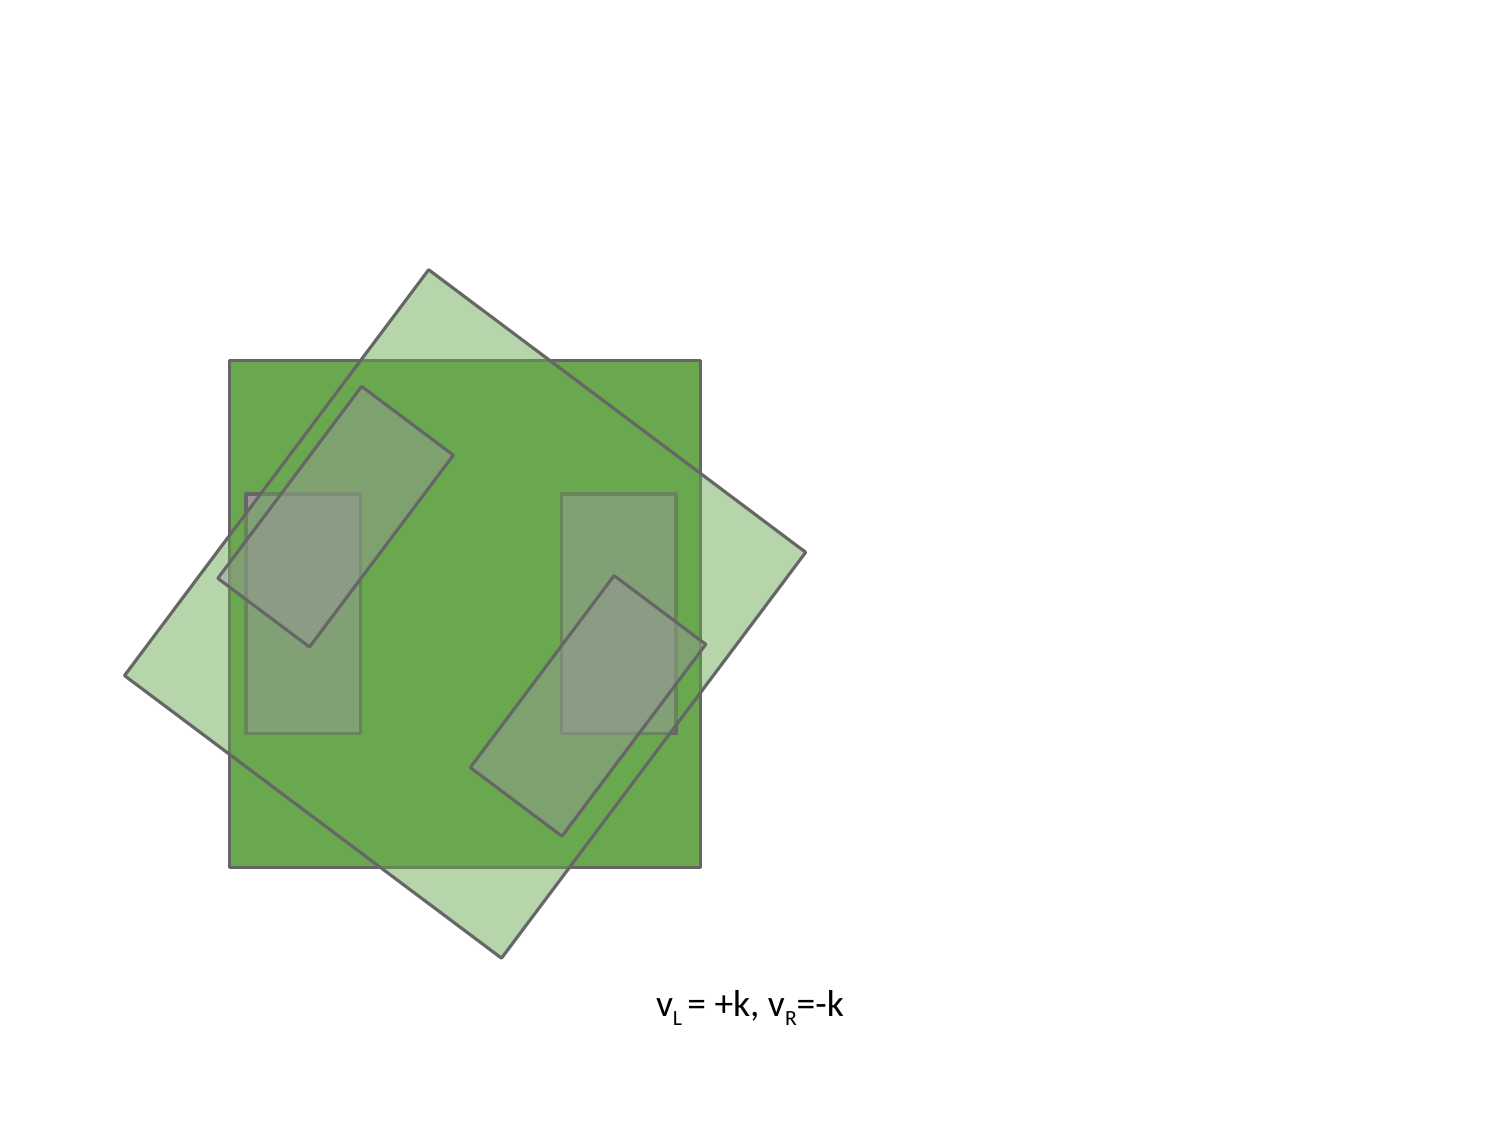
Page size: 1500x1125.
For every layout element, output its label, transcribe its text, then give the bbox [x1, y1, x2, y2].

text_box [211, 377, 719, 850]
list vL = +k, vR=-k [75, 963, 1425, 1078]
